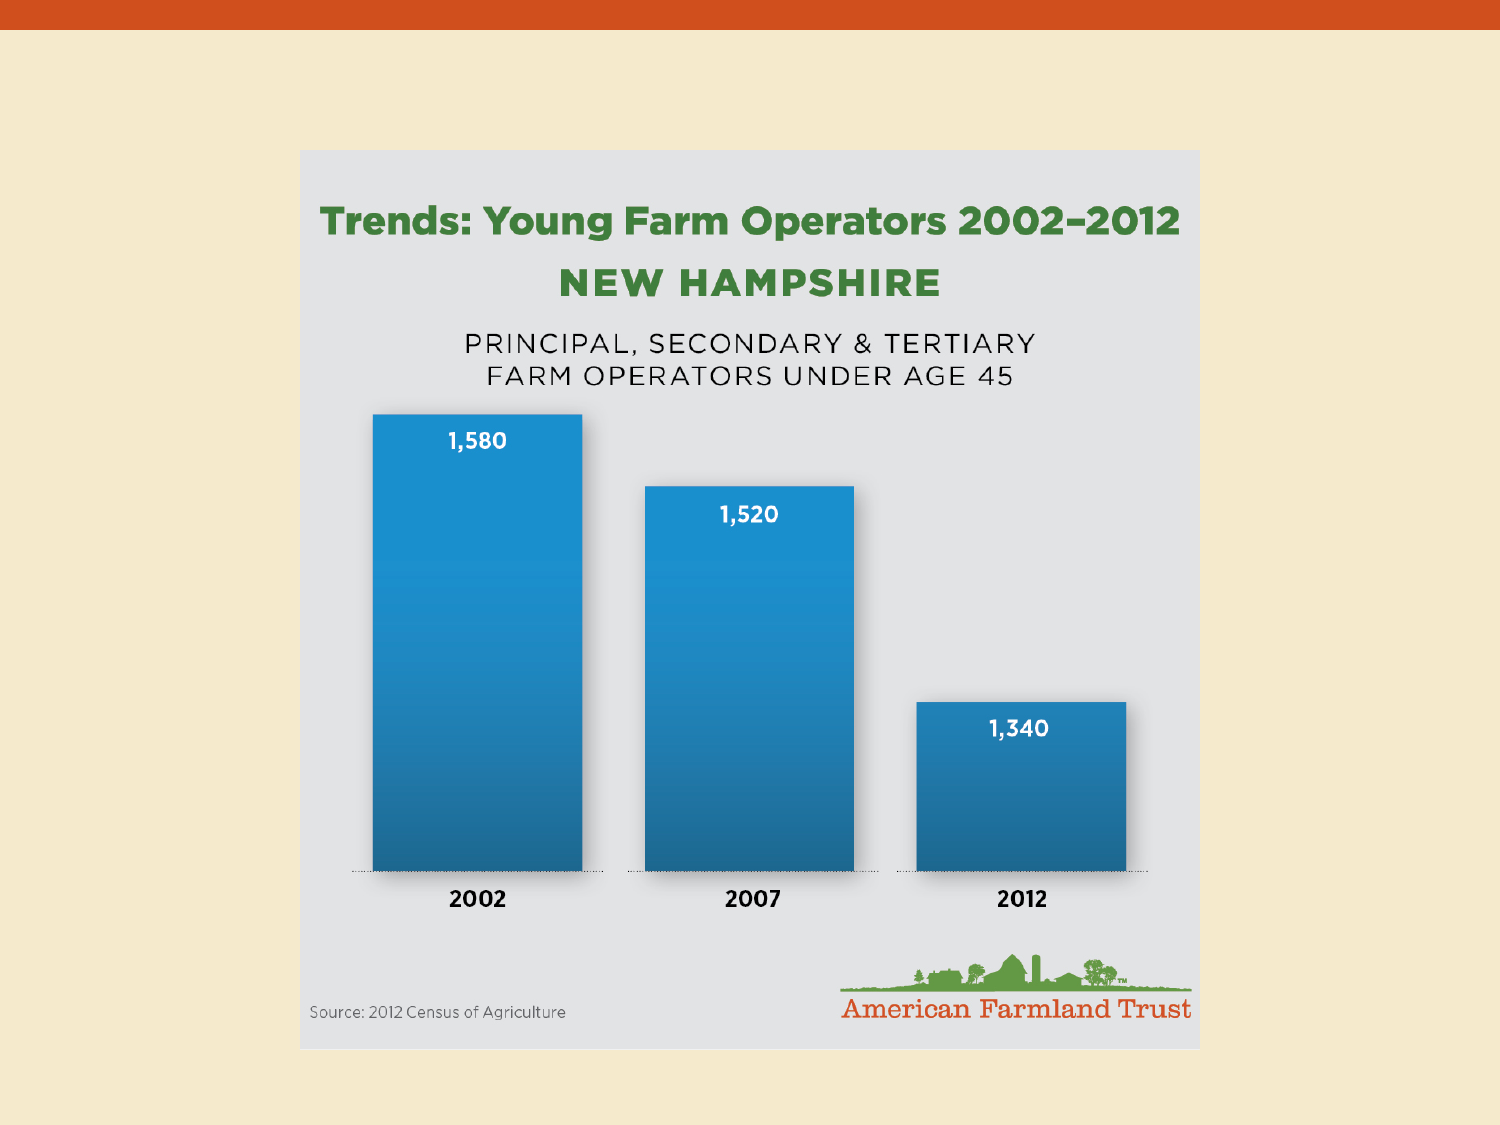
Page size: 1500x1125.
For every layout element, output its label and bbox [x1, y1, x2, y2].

picture [299, 149, 1201, 1051]
